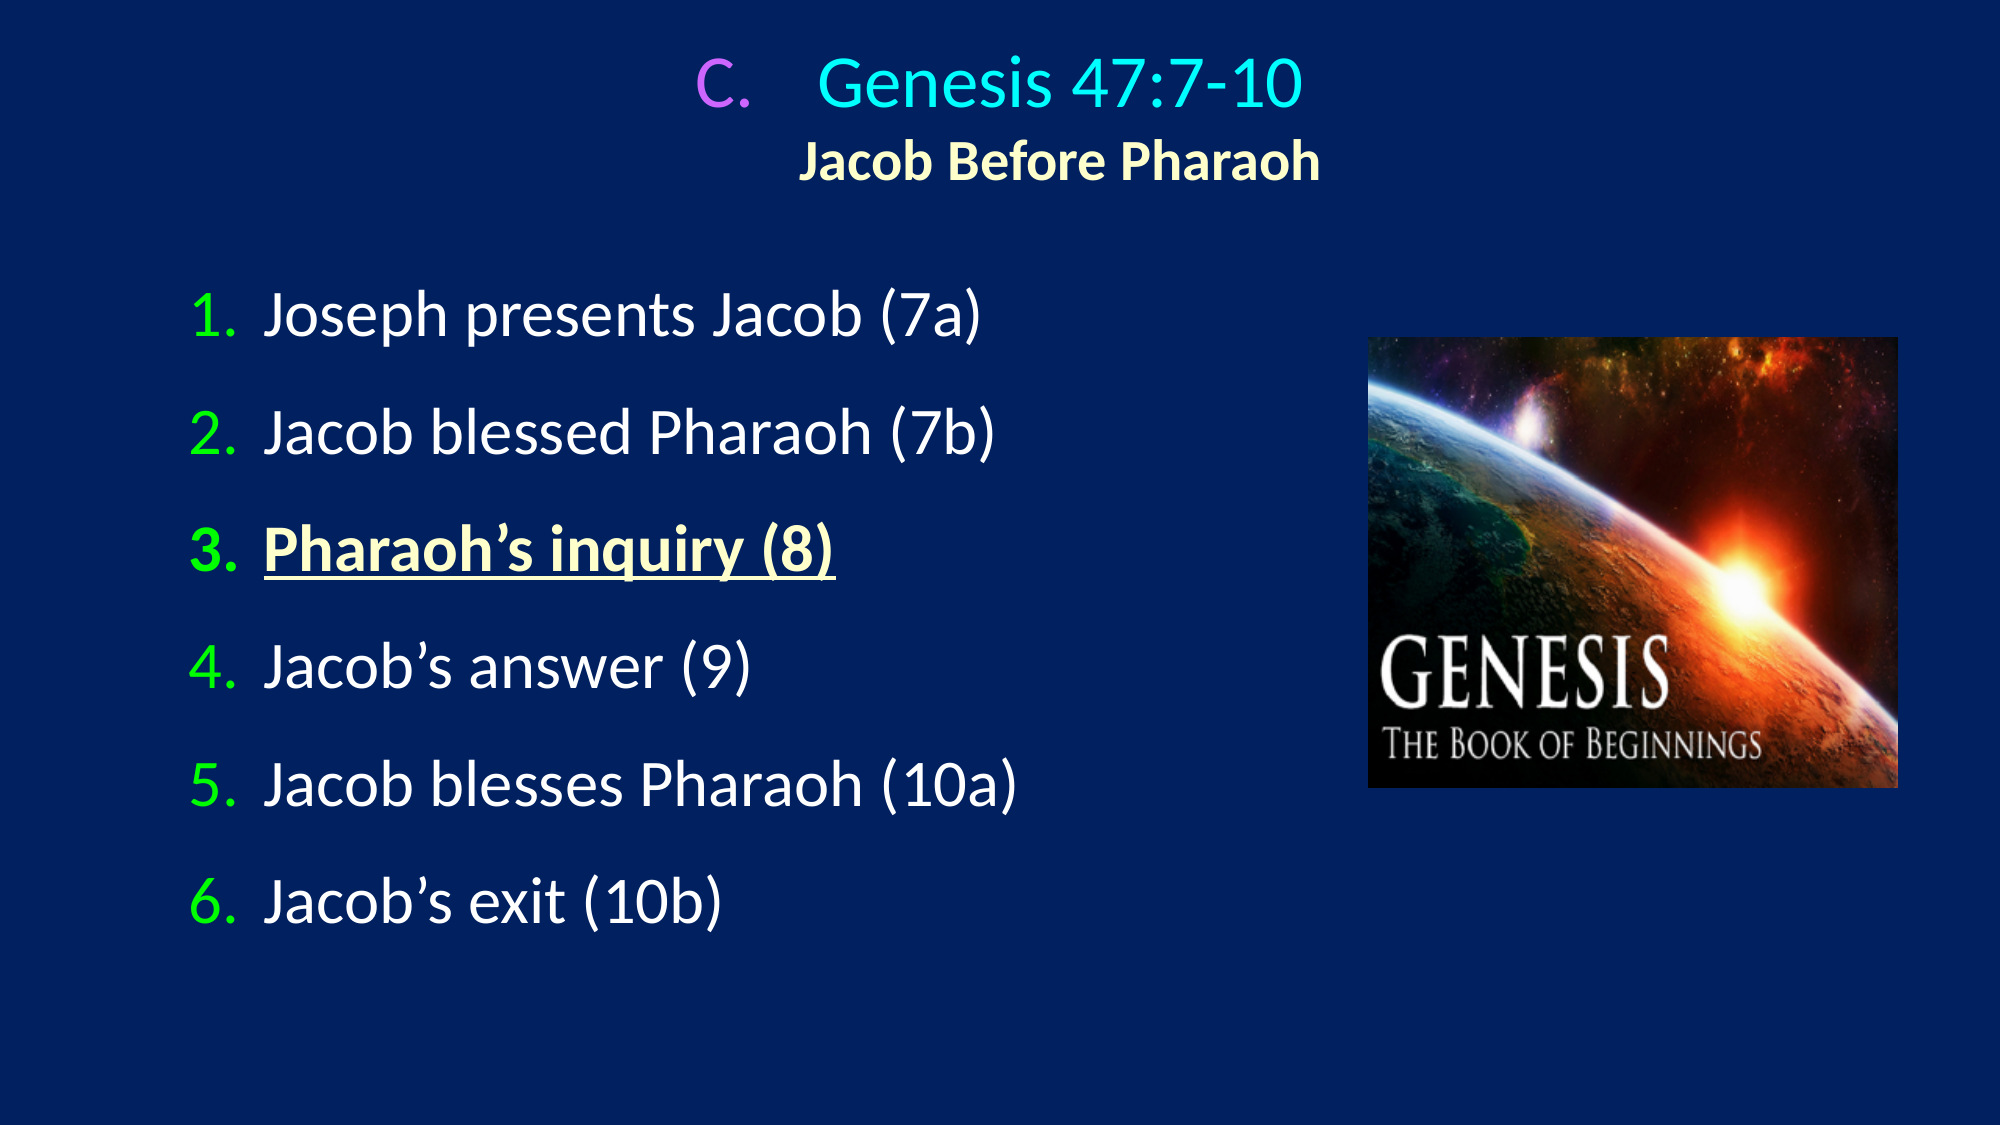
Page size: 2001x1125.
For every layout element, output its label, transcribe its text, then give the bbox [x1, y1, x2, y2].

title Genesis 47:7-10 Jacob Before Pharaoh [392, 37, 1607, 188]
picture [1367, 337, 1898, 788]
list Joseph presents Jacob (7a) Jacob blessed Pharaoh (7b) Pharaoh’s inquiry (8) Jacob’s answer (9) Jacob blesses Pharaoh (10a) Jacob’s exit (10b) [173, 262, 1438, 669]
